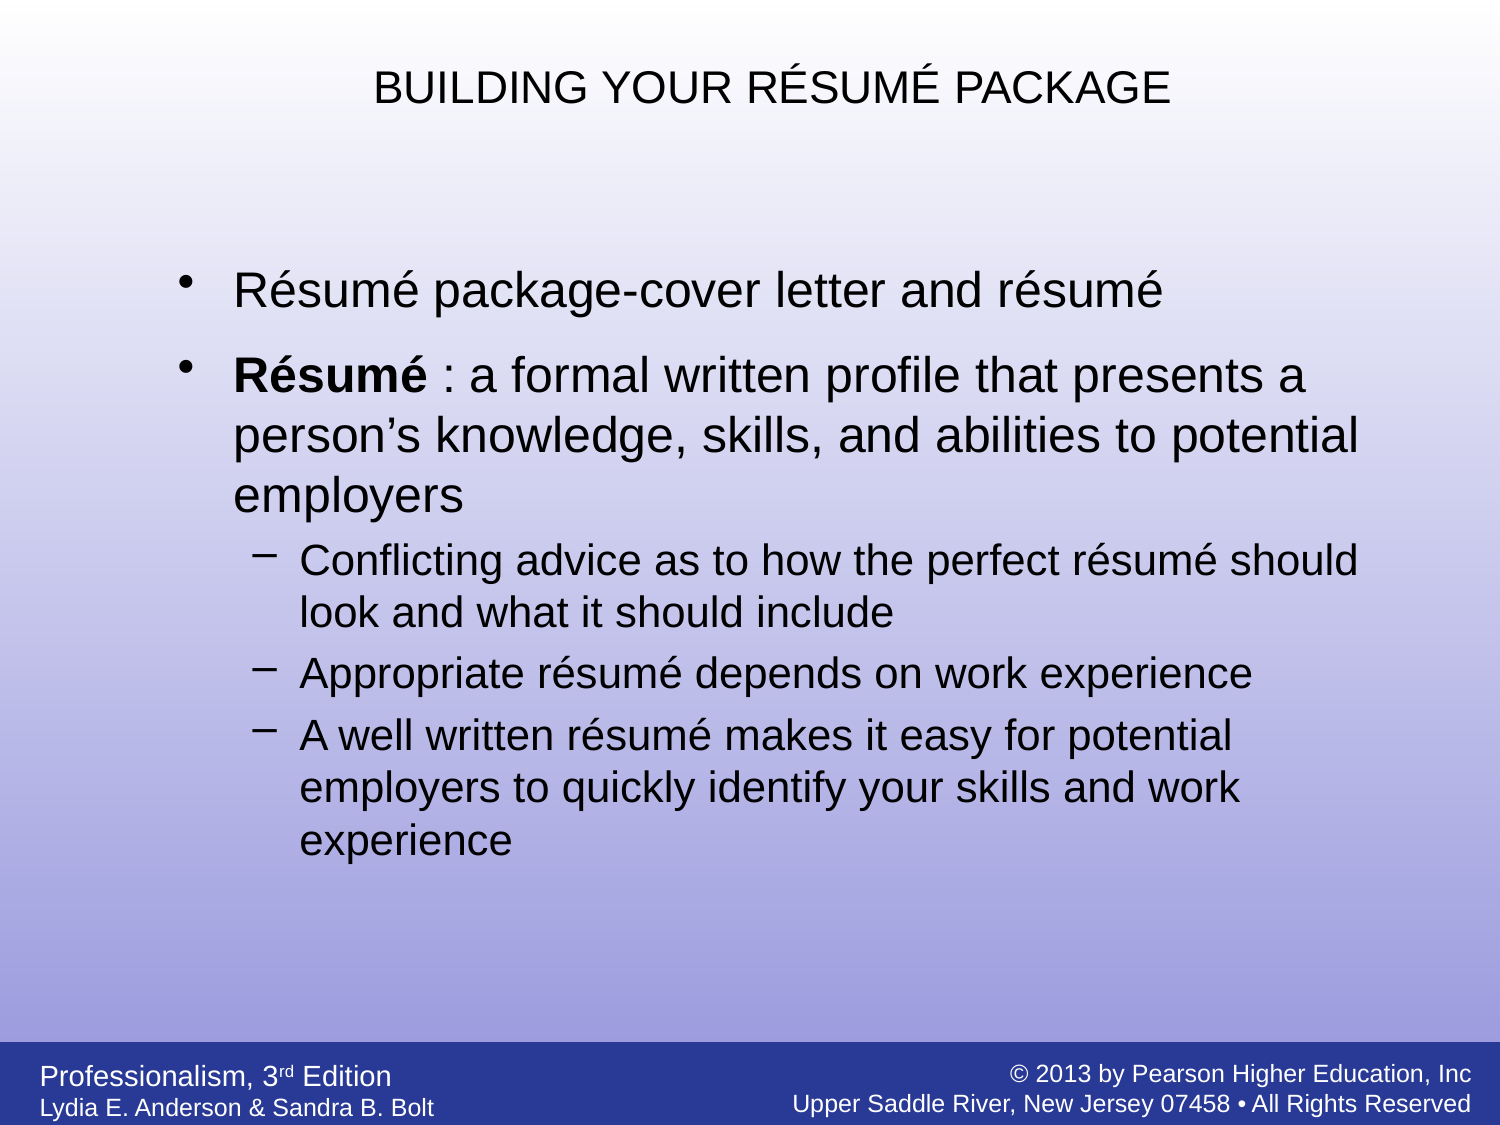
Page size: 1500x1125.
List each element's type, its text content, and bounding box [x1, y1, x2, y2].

title BUILDING YOUR RÉSUMÉ PACKAGE [149, 49, 1397, 213]
picture [0, 1042, 1500, 1125]
list Résumé package-cover letter and résumé Résumé : a formal written profile that presents a person’s knowledge, skills, and abilities to potential employers Conflicting advice as to how the perfect résumé should look and what it should include Appropriate résumé depends on work experience A well written résumé makes it easy for potential employers to quickly identify your skills and work experience [162, 249, 1451, 1026]
